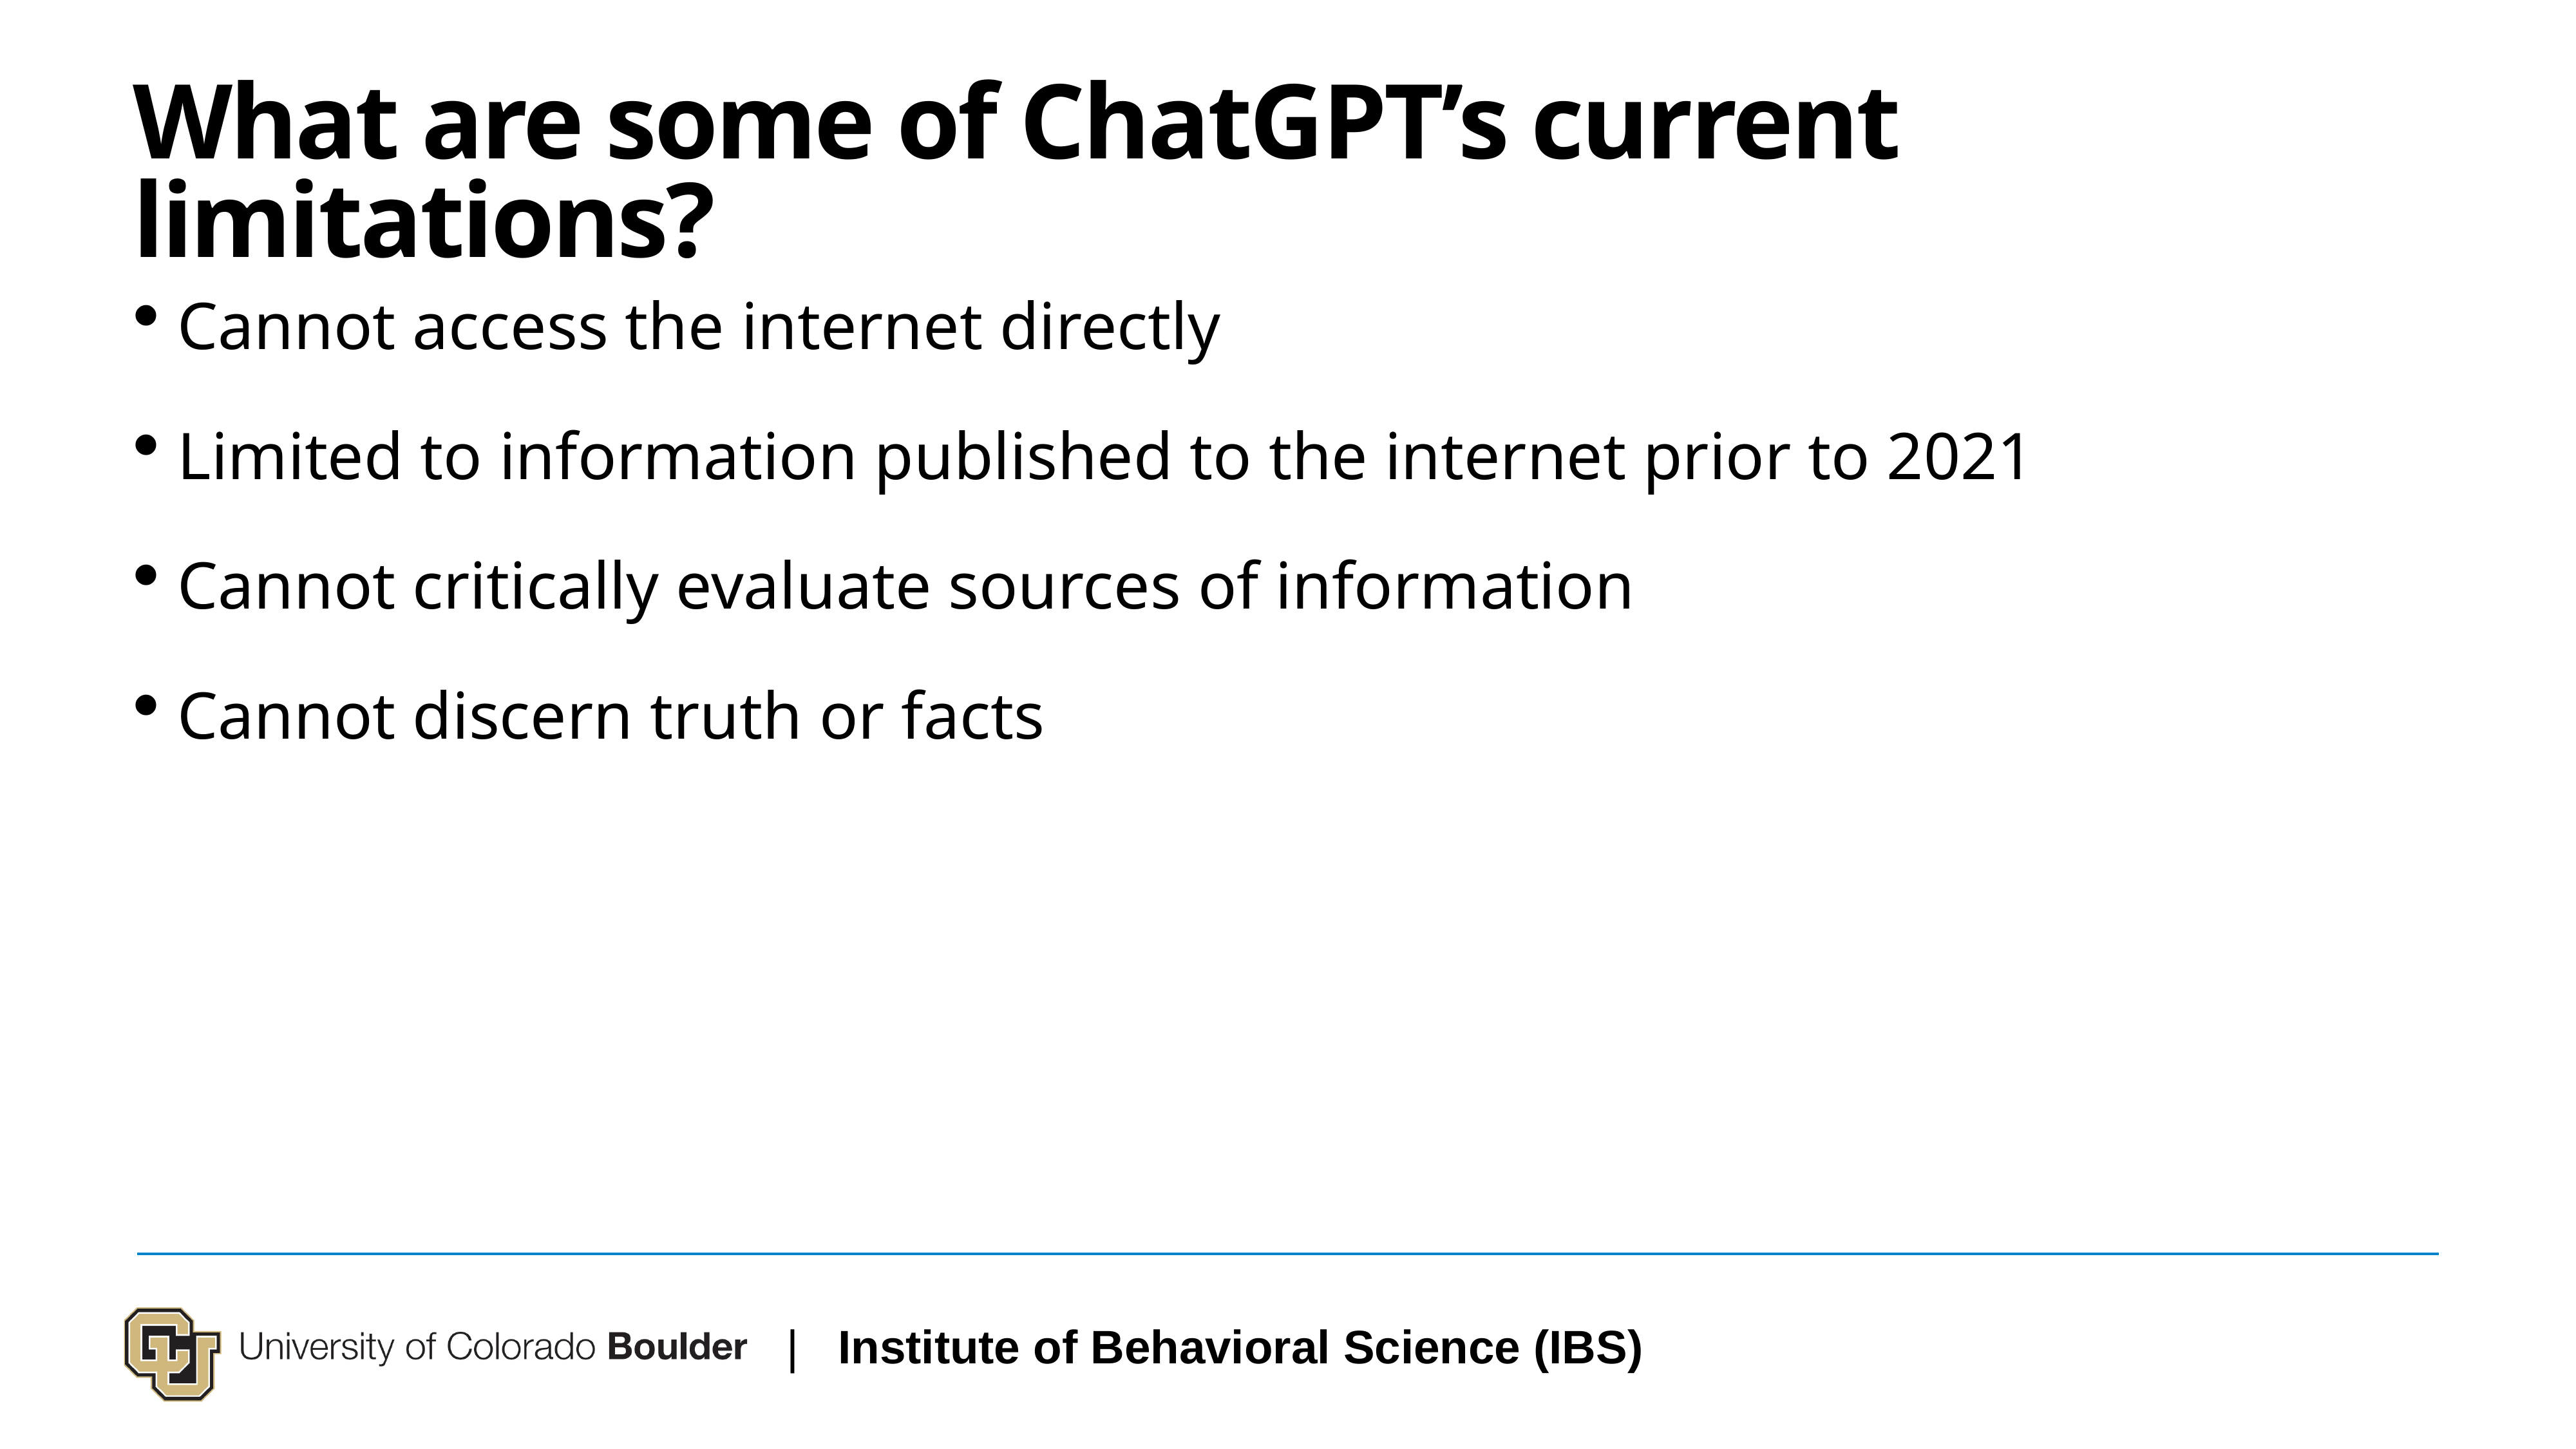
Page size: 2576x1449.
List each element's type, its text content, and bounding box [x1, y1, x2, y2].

title What are some of ChatGPT’s current limitations? [127, 73, 2449, 218]
picture [124, 1303, 748, 1405]
list Cannot access the internet directly Limited to information published to the internet prior to 2021 Cannot critically evaluate sources of information Cannot discern truth or facts [127, 288, 2449, 1241]
